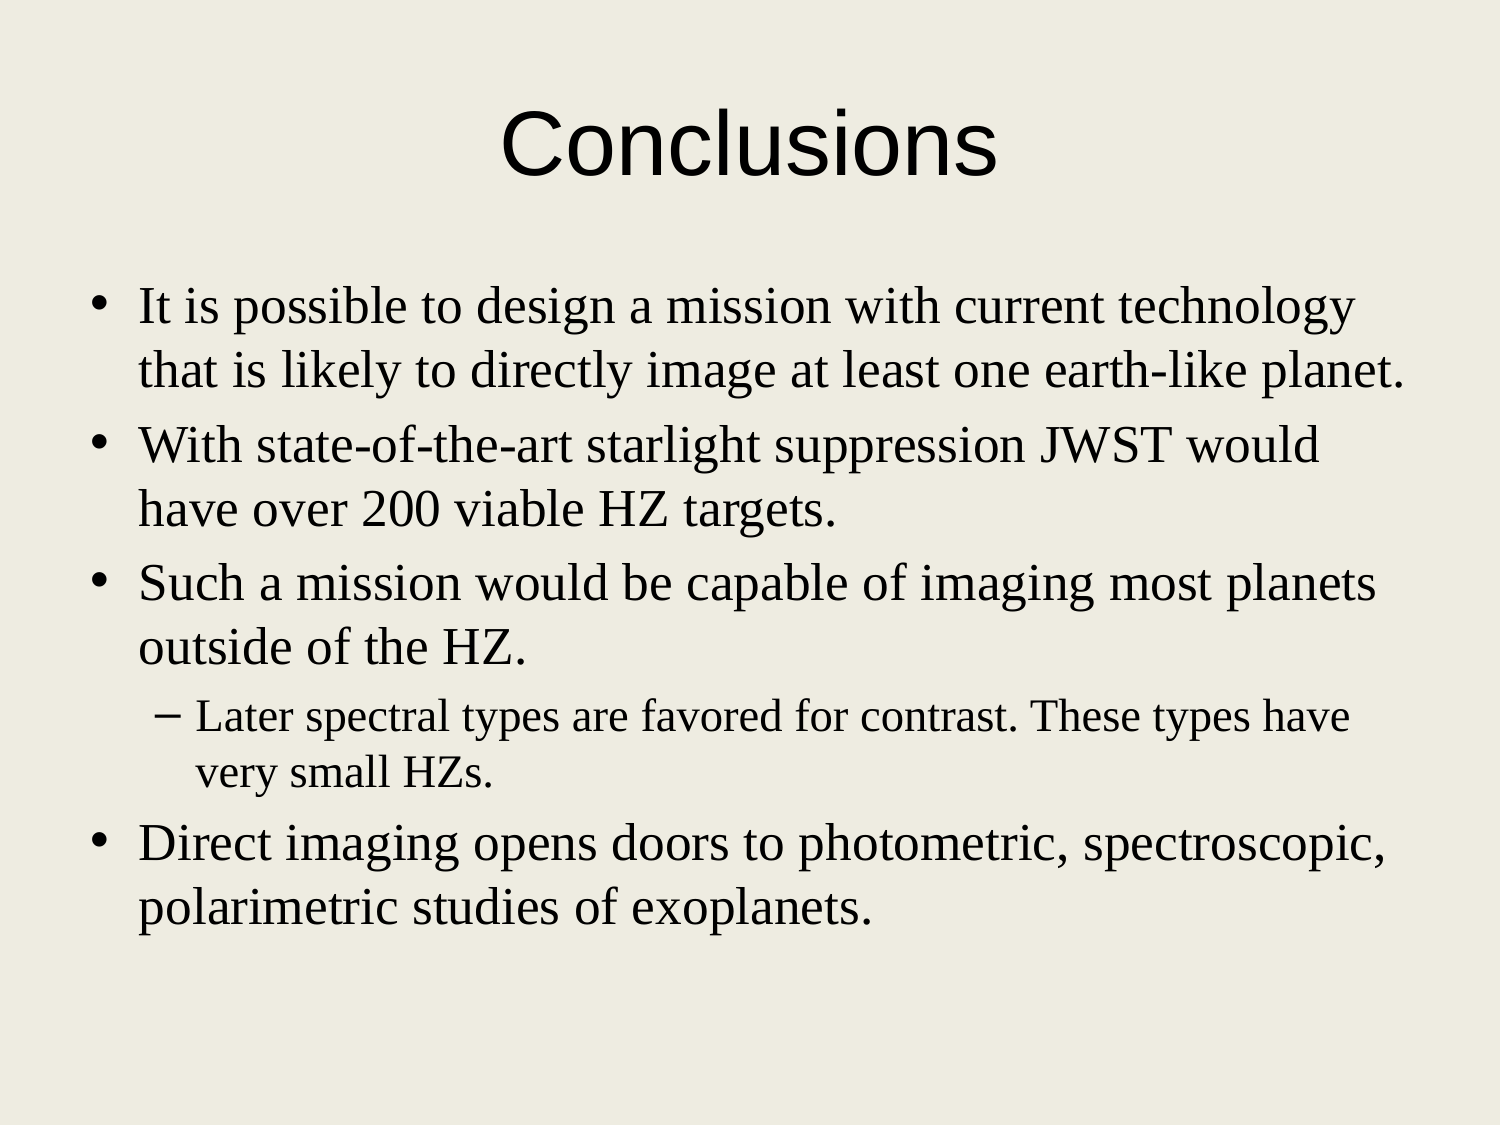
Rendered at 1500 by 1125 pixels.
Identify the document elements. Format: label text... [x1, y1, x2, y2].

title Conclusions [75, 45, 1425, 233]
list It is possible to design a mission with current technology that is likely to directly image at least one earth-like planet. With state-of-the-art starlight suppression JWST would have over 200 viable HZ targets. Such a mission would be capable of imaging most planets outside of the HZ. Later spectral types are favored for contrast. These types have very small HZs. Direct imaging opens doors to photometric, spectroscopic, polarimetric studies of exoplanets. [75, 262, 1425, 1005]
